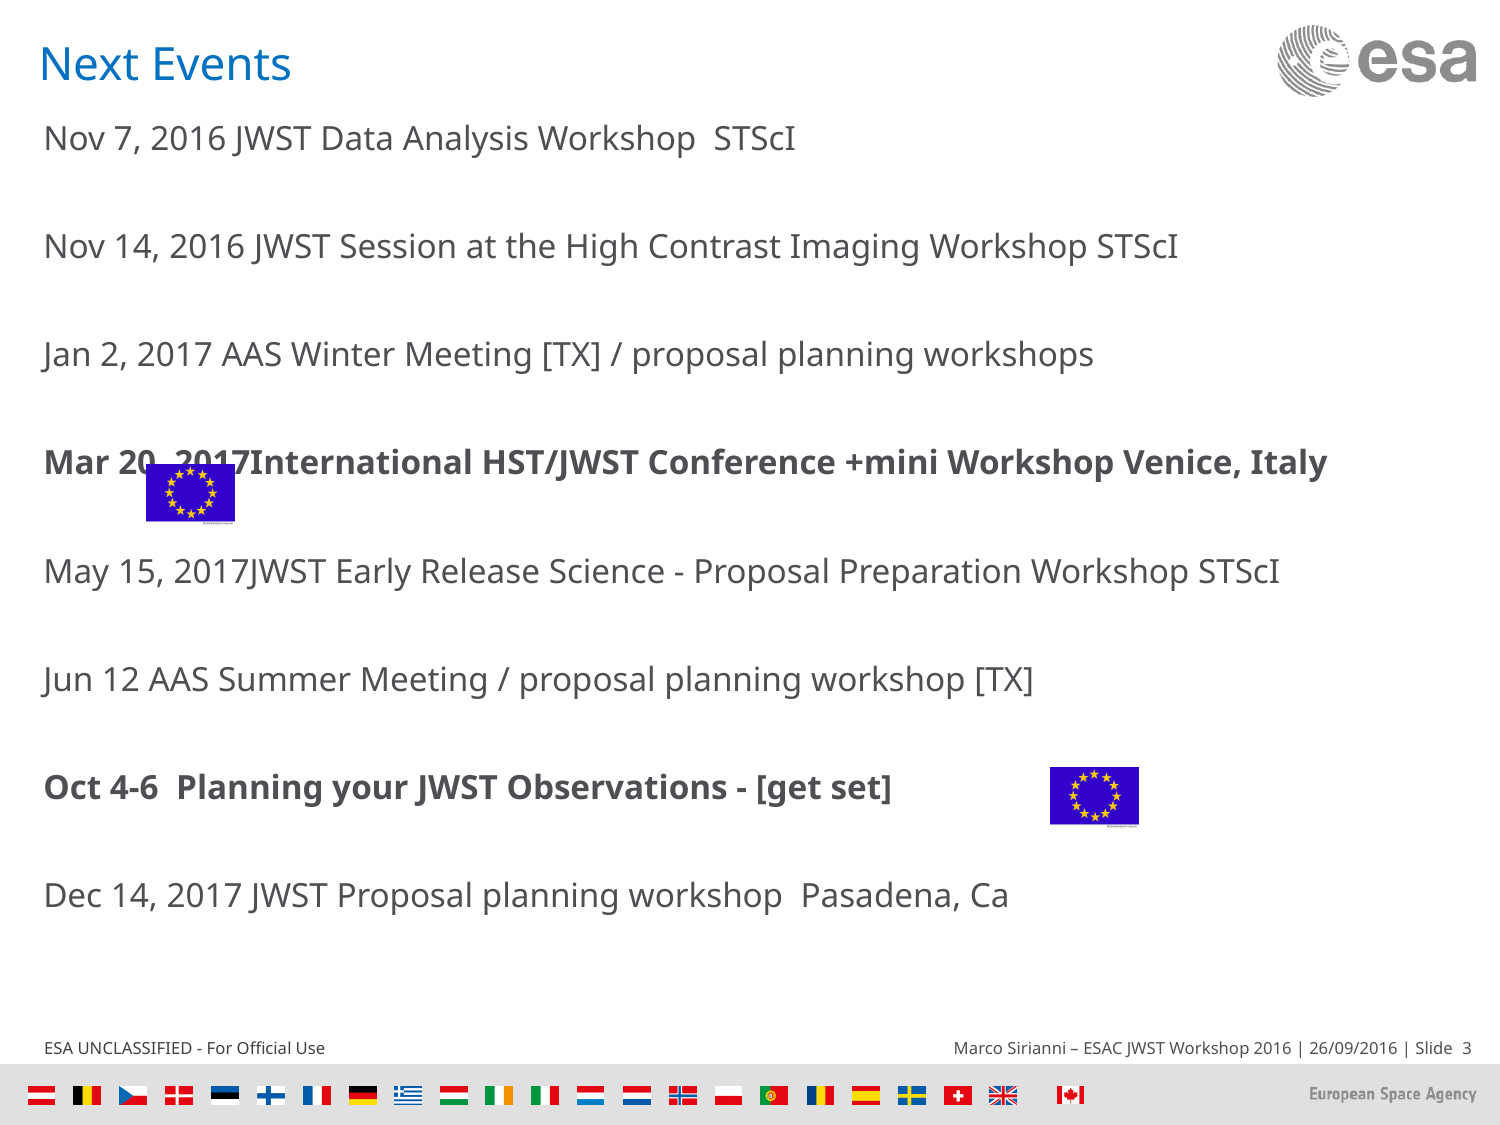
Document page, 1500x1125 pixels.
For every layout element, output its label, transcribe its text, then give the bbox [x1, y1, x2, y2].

picture [0, 1064, 1500, 1125]
picture [1049, 767, 1139, 829]
picture [146, 464, 235, 526]
list Nov 7, 2016 JWST Data Analysis Workshop STScI Nov 14, 2016 JWST Session at the High Contrast Imaging Workshop STScI Jan 2, 2017 AAS Winter Meeting [TX] / proposal planning workshops Mar 20, 2017International HST/JWST Conference +mini Workshop Venice, Italy May 15, 2017JWST Early Release Science - Proposal Preparation Workshop STScI Jun 12 AAS Summer Meeting / proposal planning workshop [TX] Oct 4-6 Planning your JWST Observations - [get set] Dec 14, 2017 JWST Proposal planning workshop Pasadena, Ca [28, 102, 1464, 978]
title Next Events [23, 26, 1201, 97]
picture [1277, 25, 1477, 109]
